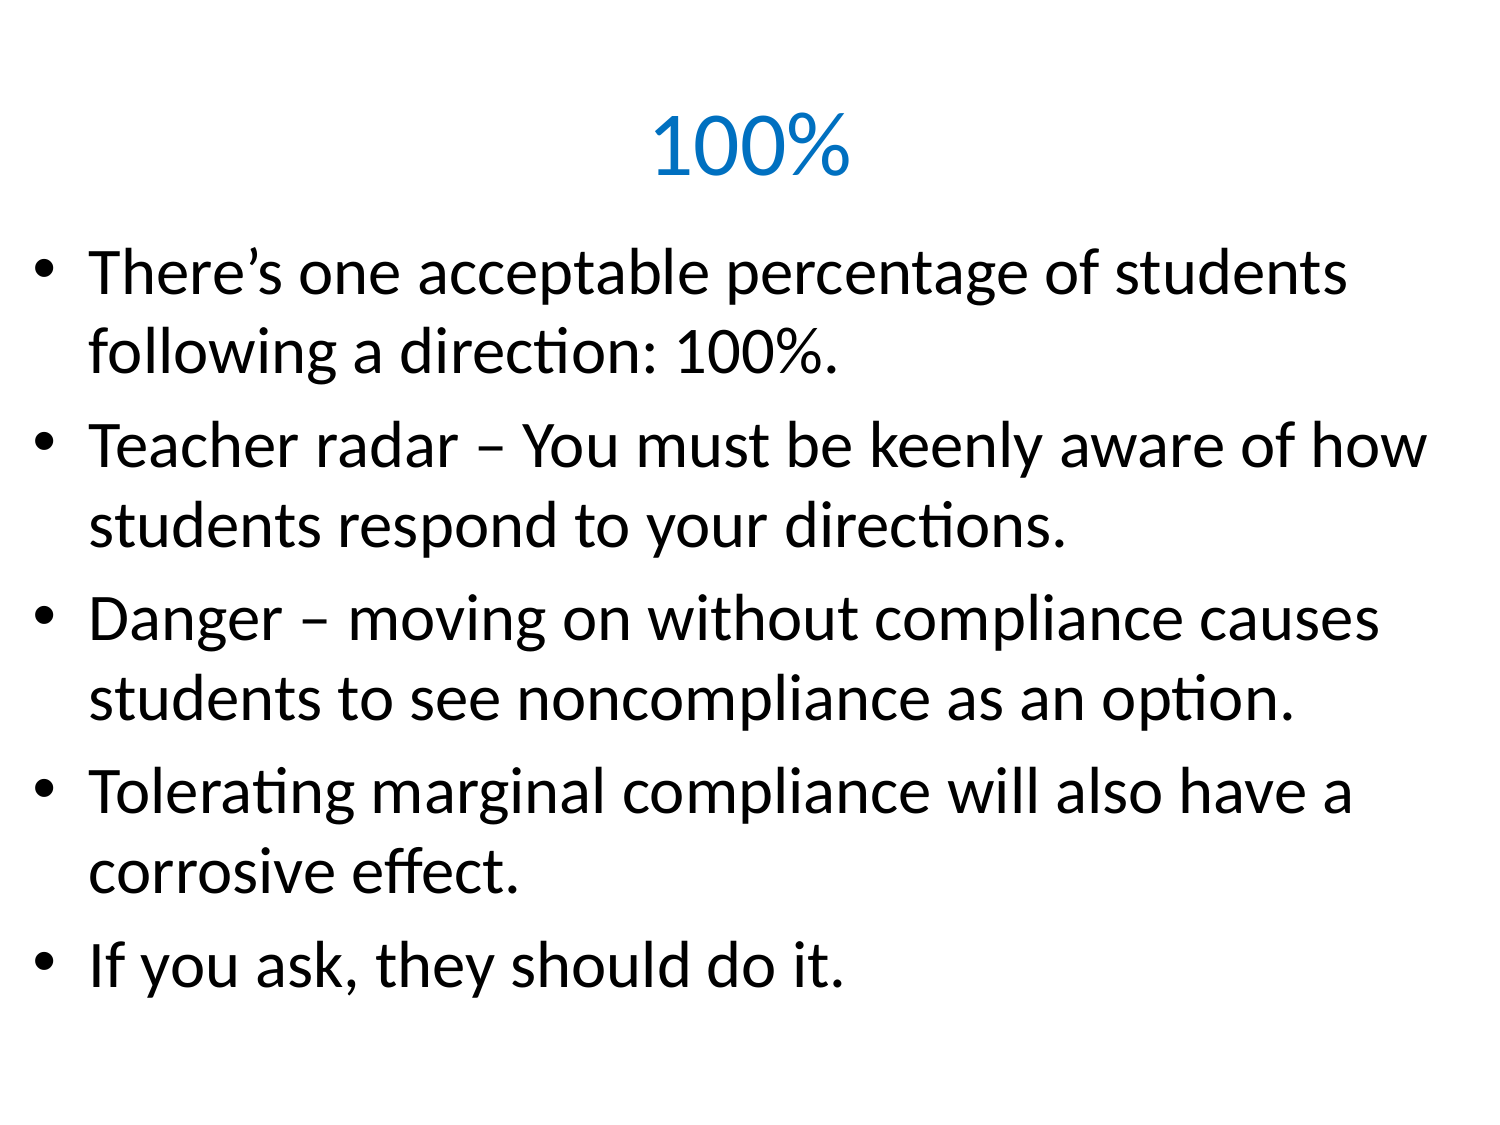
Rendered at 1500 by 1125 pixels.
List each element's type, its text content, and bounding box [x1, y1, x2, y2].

title 100% [75, 45, 1425, 219]
list There’s one acceptable percentage of students following a direction: 100%. Teacher radar – You must be keenly aware of how students respond to your directions. Danger – moving on without compliance causes students to see noncompliance as an option. Tolerating marginal compliance will also have a corrosive effect. If you ask, they should do it. [17, 219, 1483, 1083]
